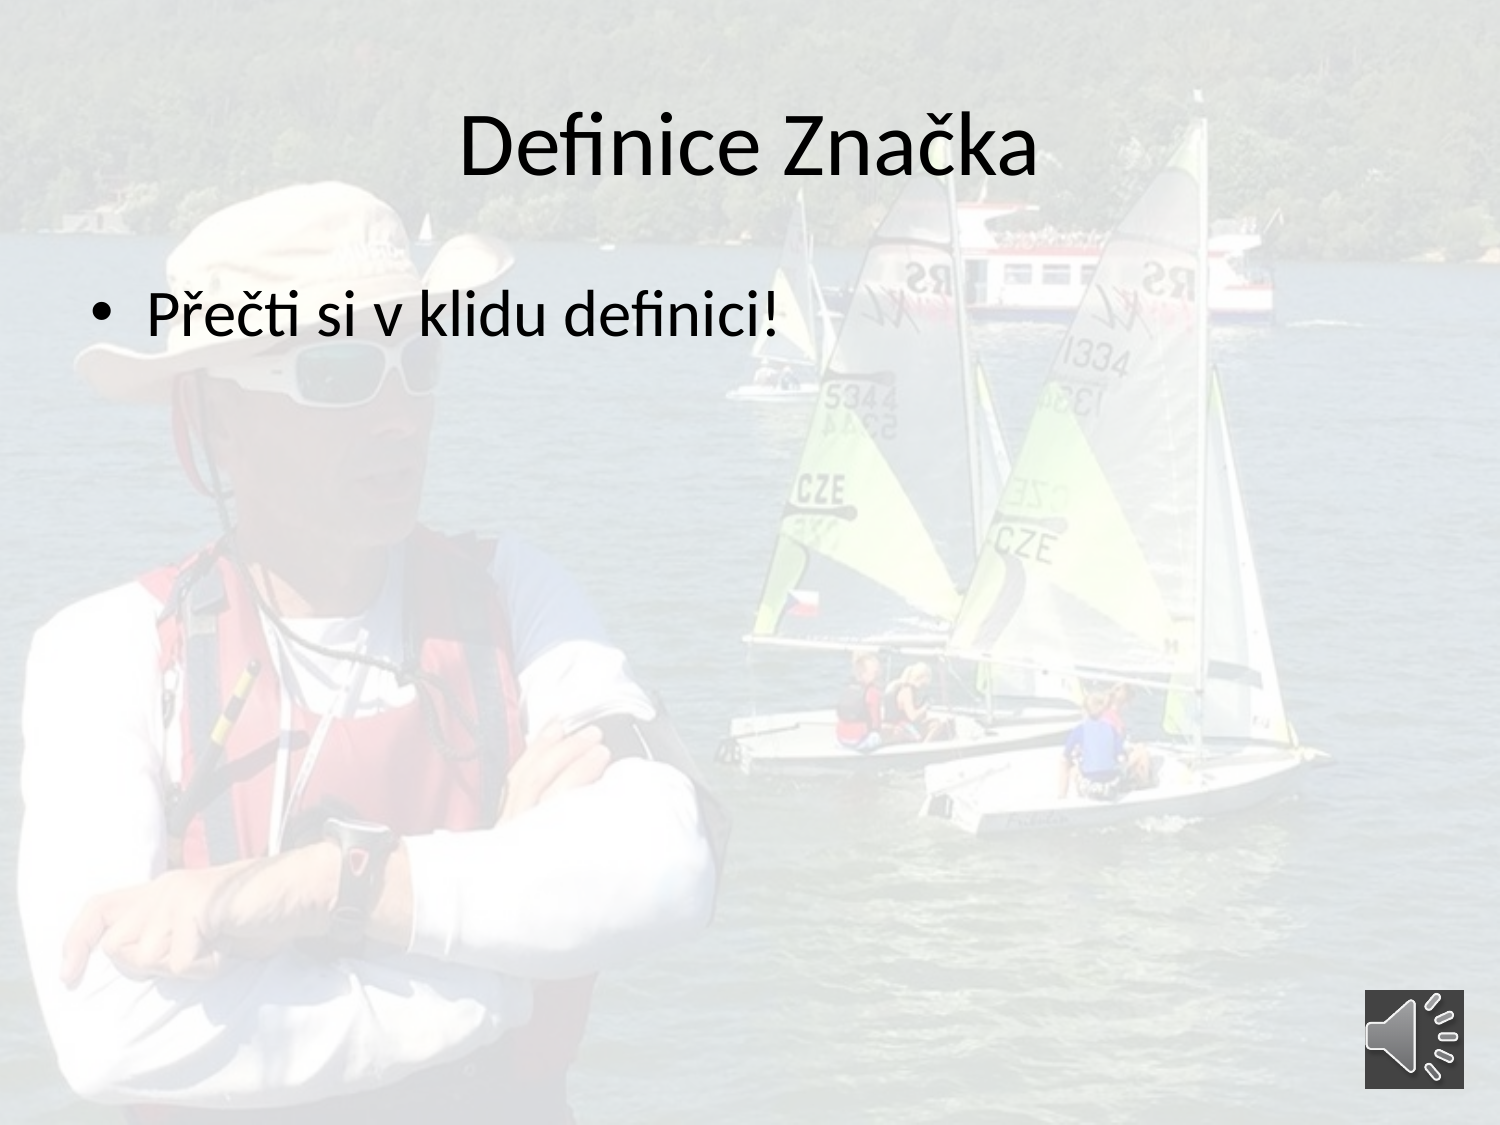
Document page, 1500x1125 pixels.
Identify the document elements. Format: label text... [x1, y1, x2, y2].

list Přečti si v klidu definici! [75, 262, 1425, 1005]
title Definice Značka [75, 45, 1425, 233]
picture [1364, 989, 1465, 1090]
